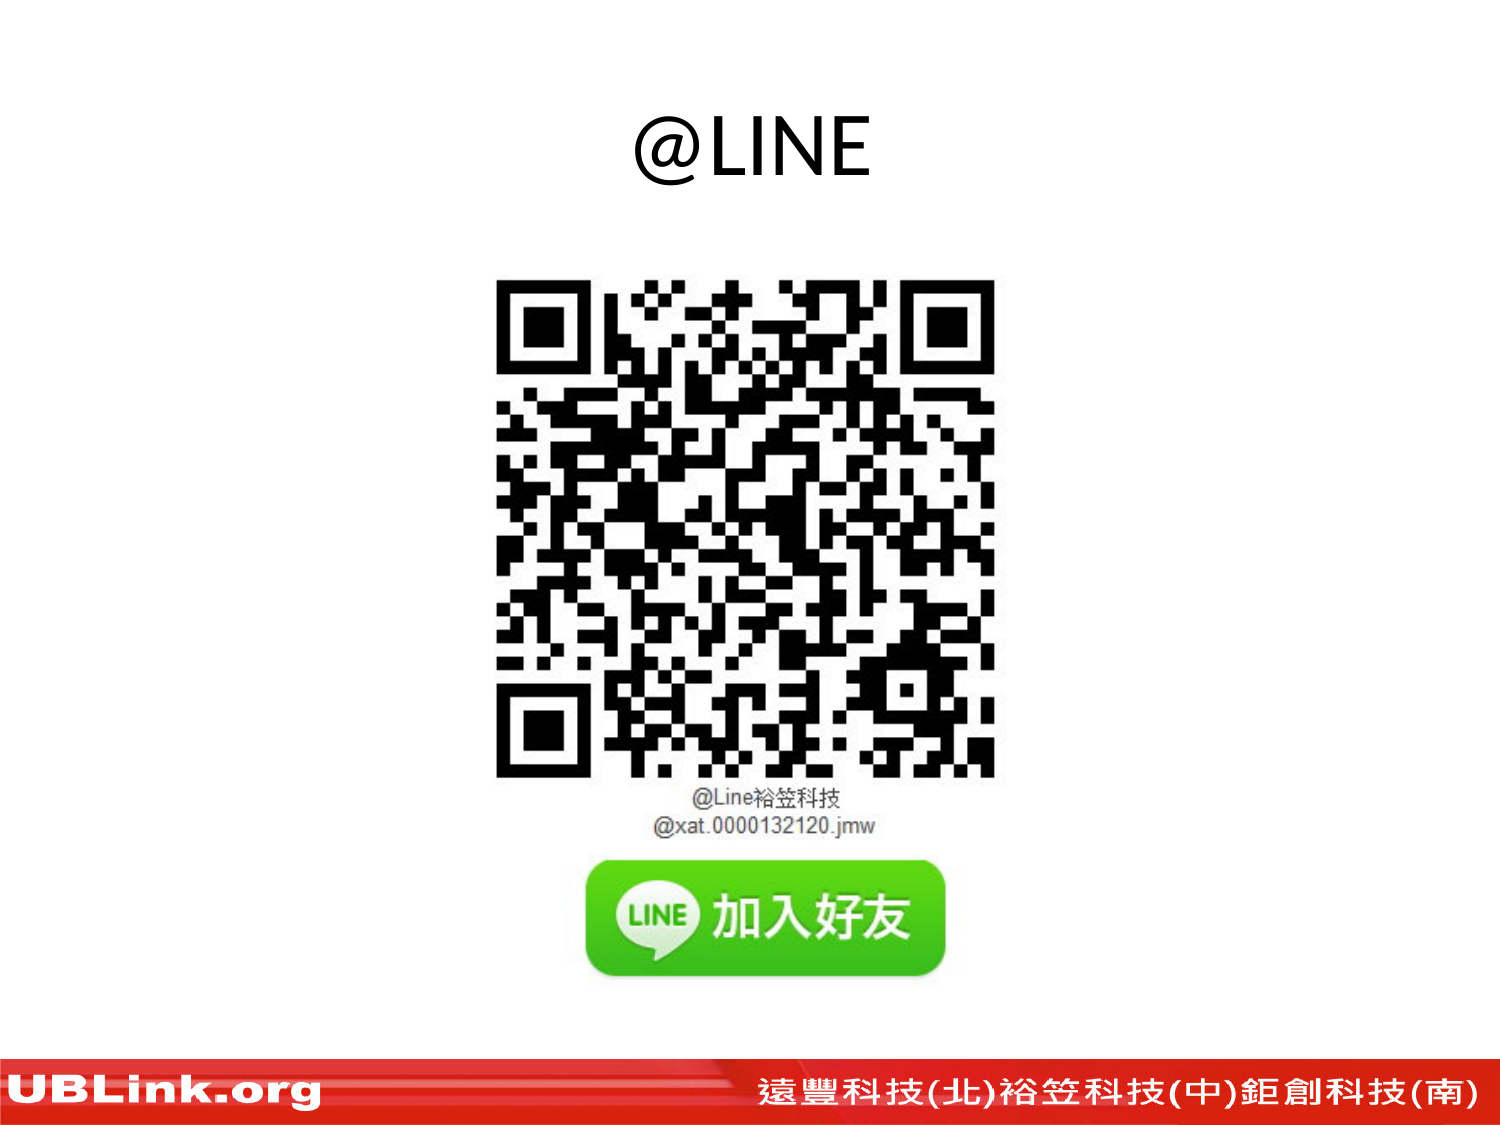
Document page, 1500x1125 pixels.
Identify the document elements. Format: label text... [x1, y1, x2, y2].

picture [0, 1058, 1500, 1125]
title @LINE [75, 45, 1425, 233]
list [454, 262, 1045, 1006]
